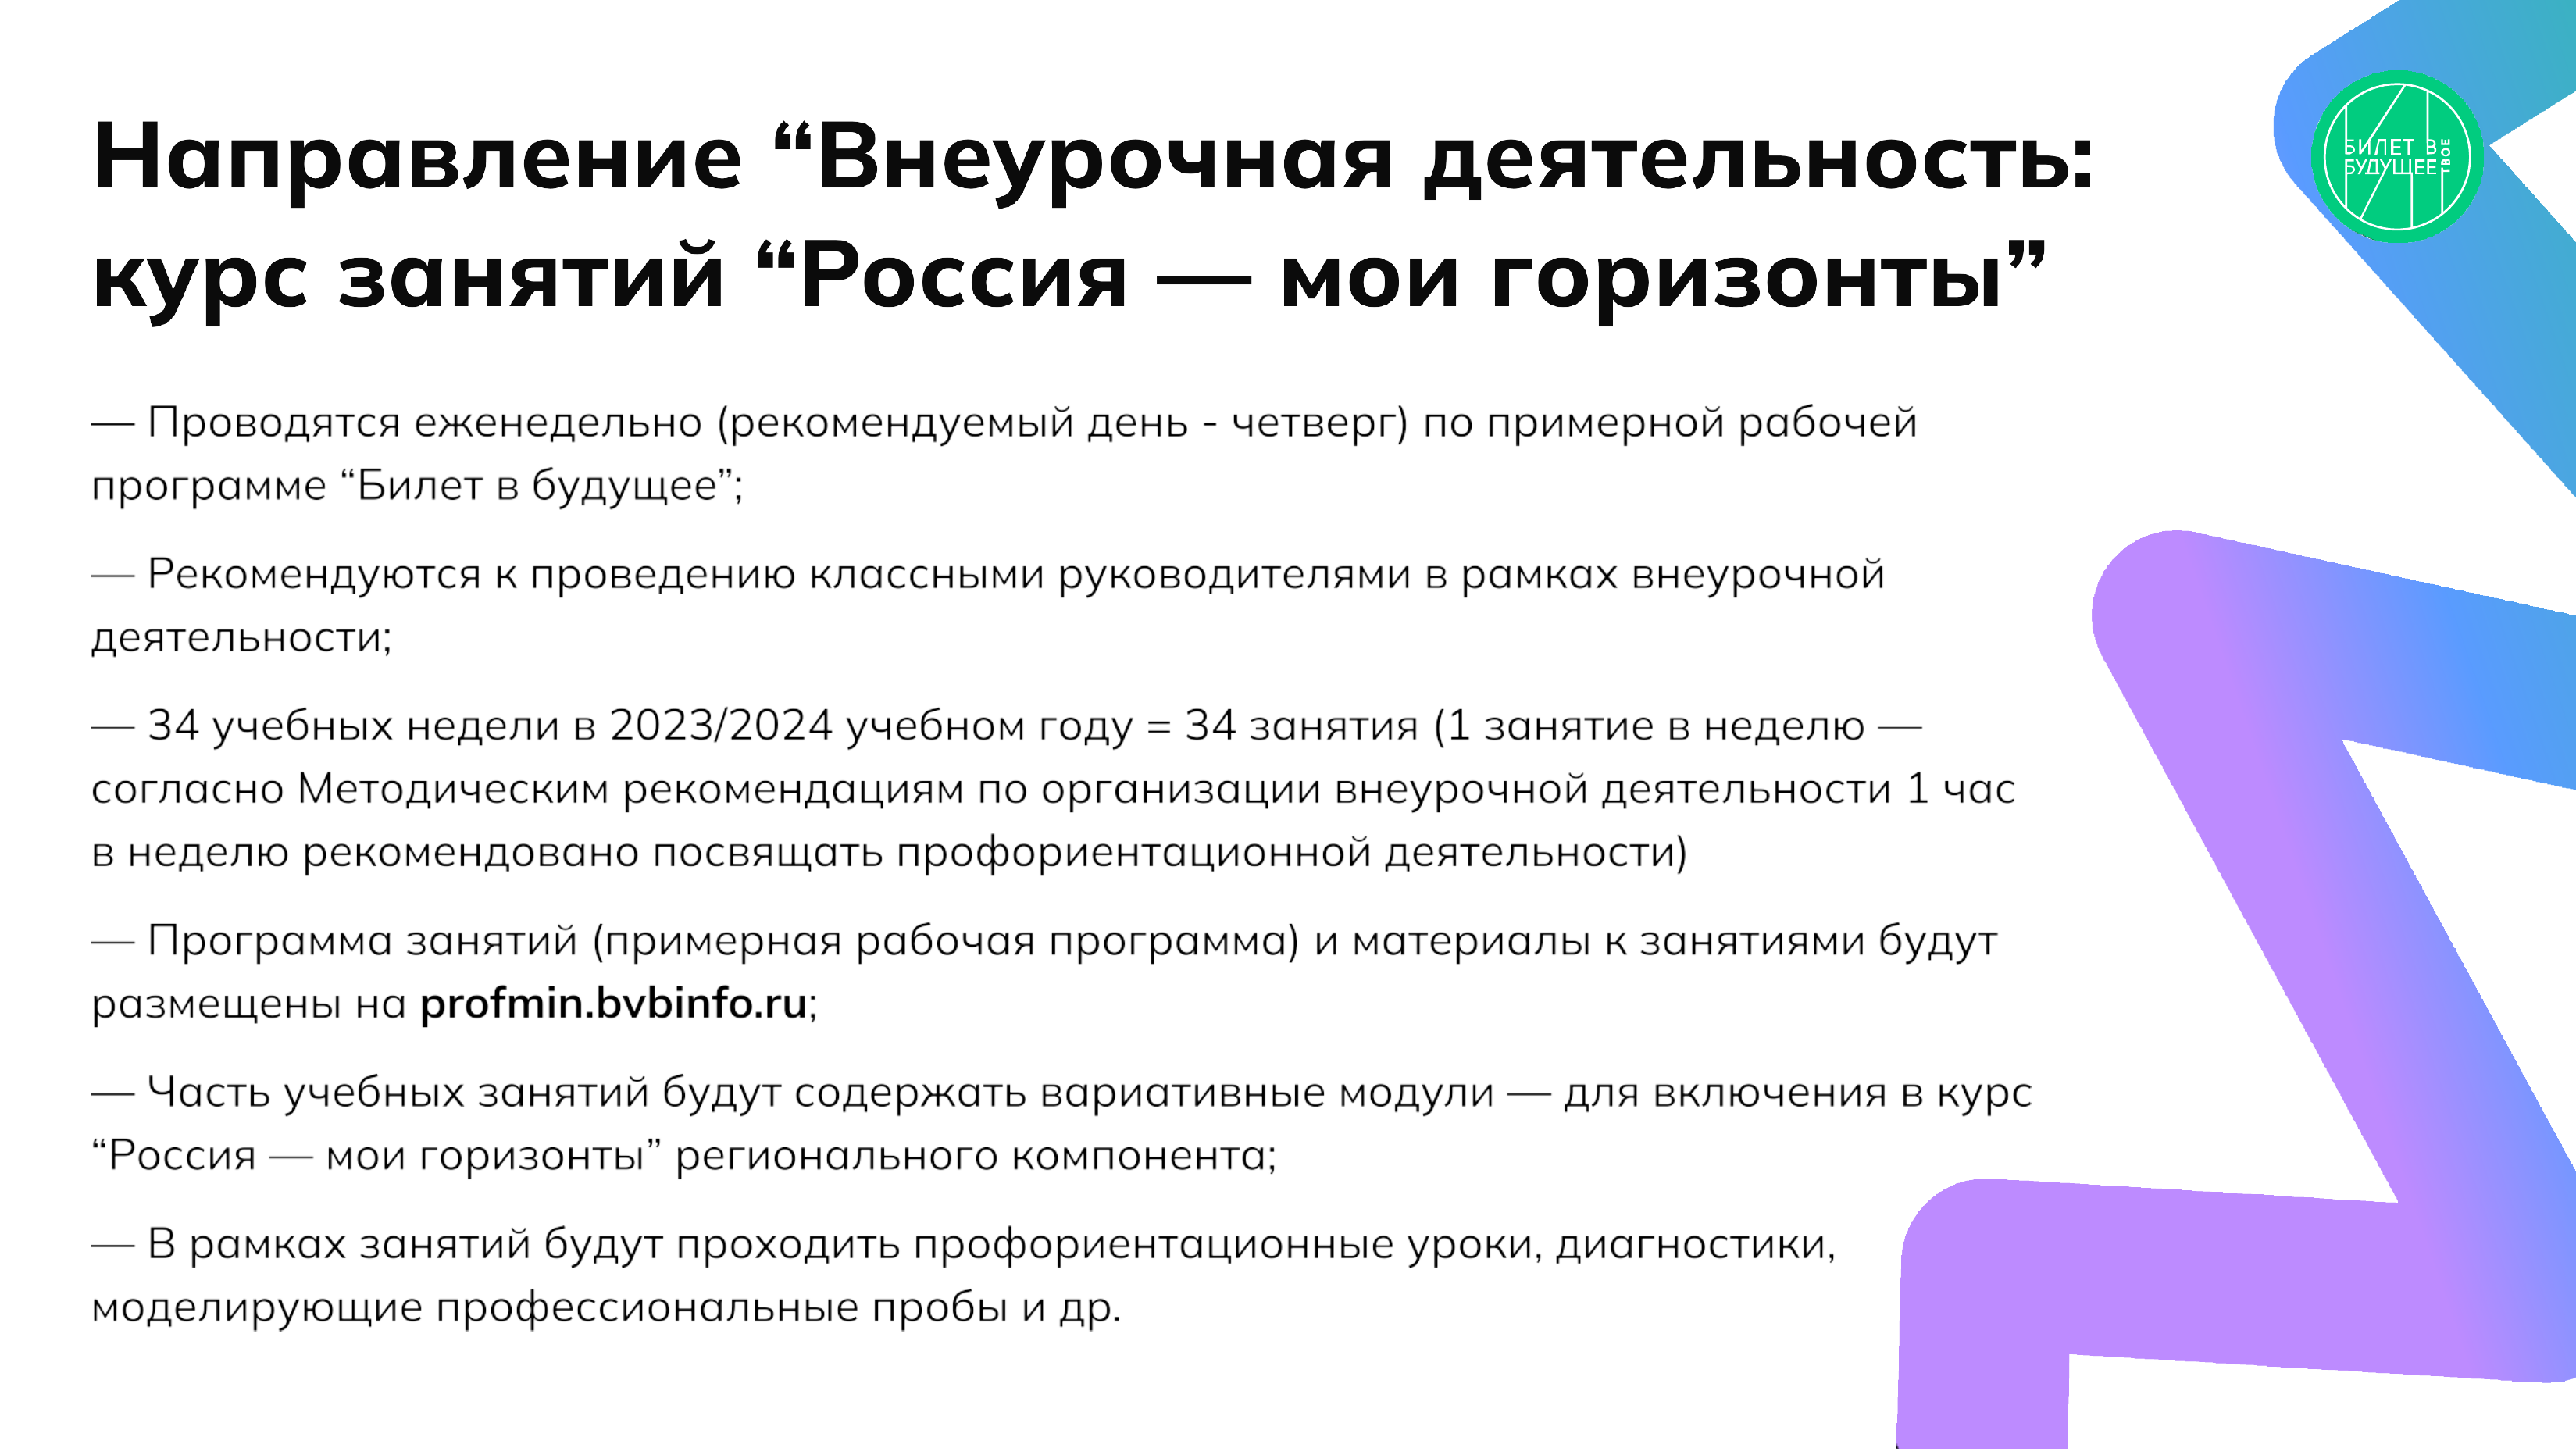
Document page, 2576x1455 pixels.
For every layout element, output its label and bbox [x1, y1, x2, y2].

text_box [91, 0, 2576, 1450]
